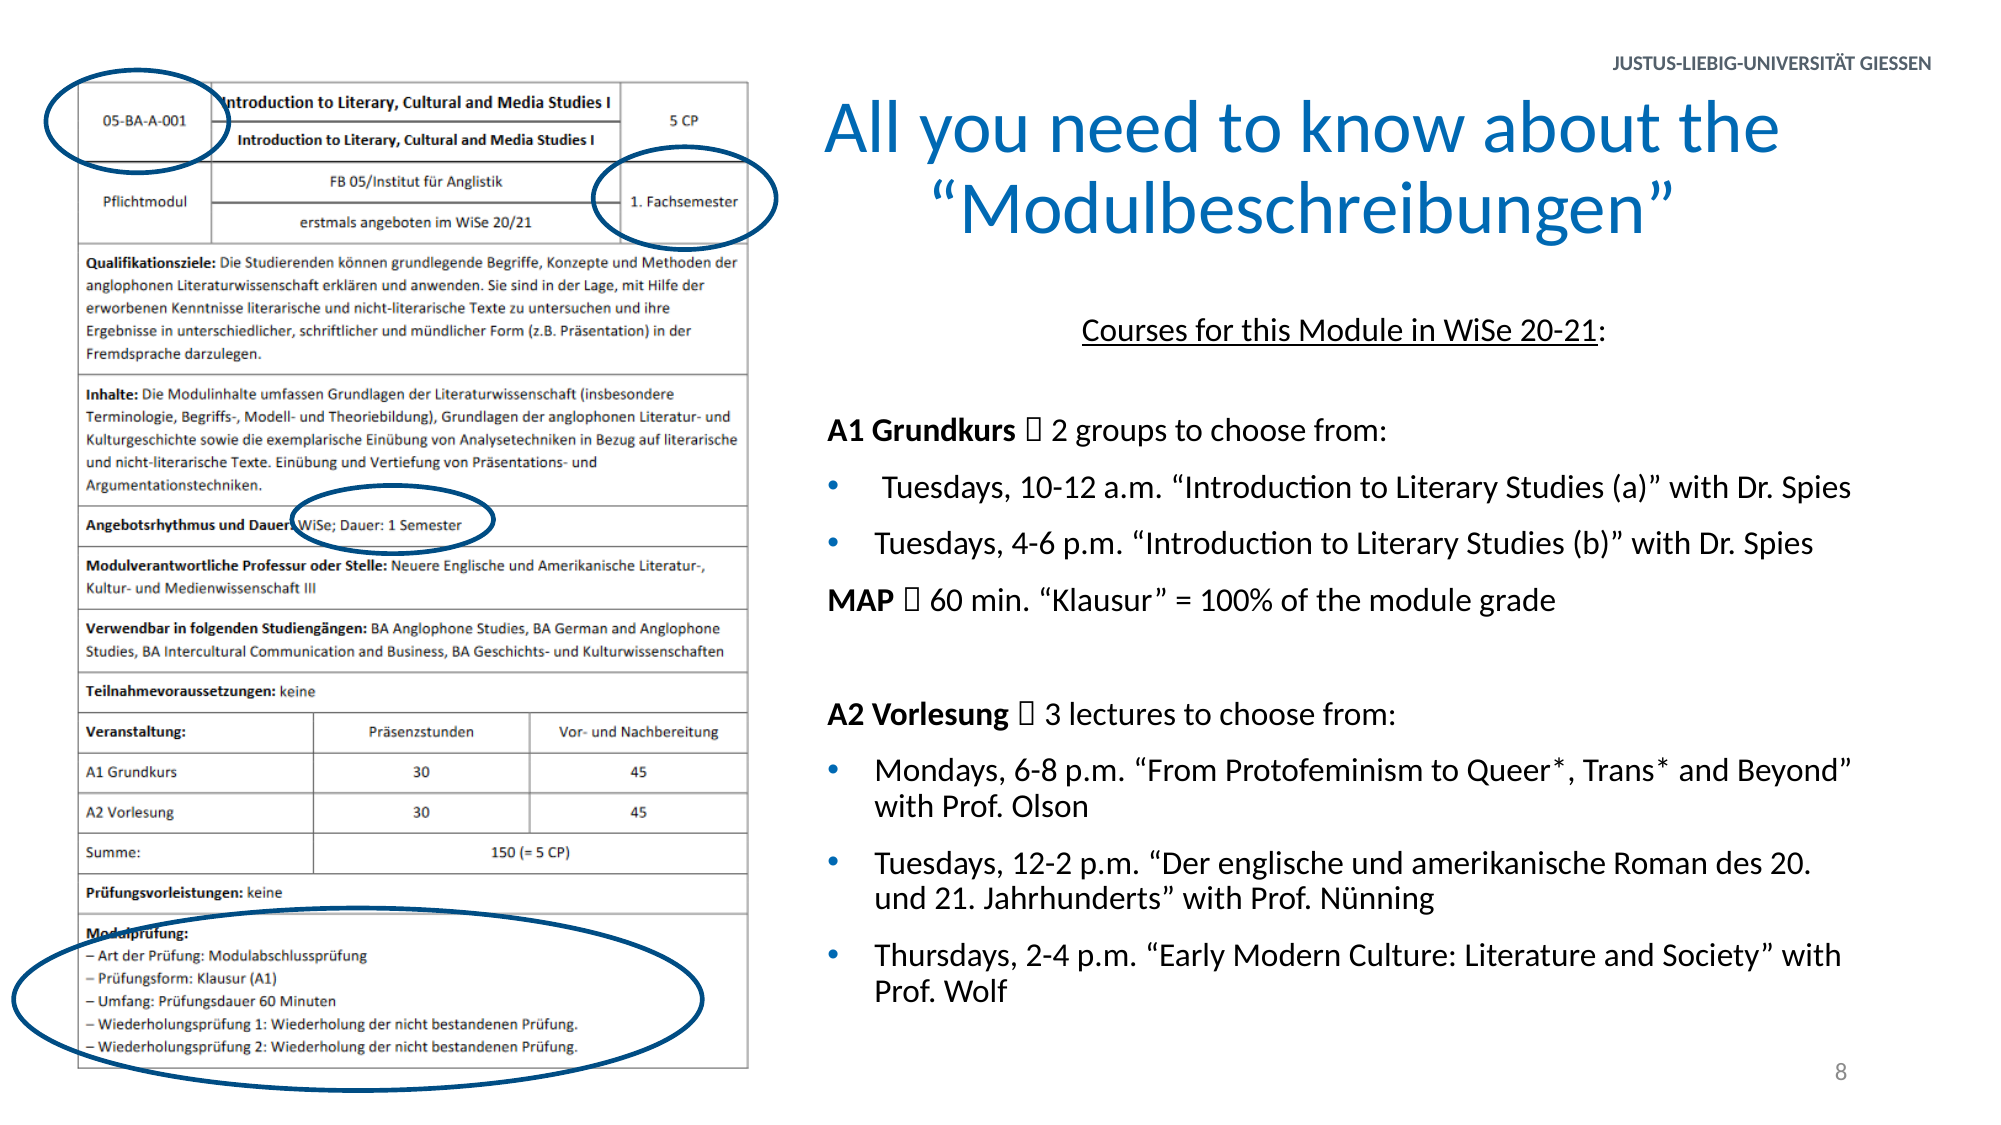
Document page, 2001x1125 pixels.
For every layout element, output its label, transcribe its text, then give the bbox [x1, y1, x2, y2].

list Courses for this Module in WiSe 20-21: A1 Grundkurs  2 groups to choose from: Tuesdays, 10-12 a.m. “Introduction to Literary Studies (a)” with Dr. Spies Tuesdays, 4-6 p.m. “Introduction to Literary Studies (b)” with Dr. Spies MAP  60 min. “Klausur” = 100% of the module grade A2 Vorlesung  3 lectures to choose from: Mondays, 6-8 p.m. “From Protofeminism to Queer*, Trans* and Beyond” with Prof. Olson Tuesdays, 12-2 p.m. “Der englische und amerikanische Roman des 20. und 21. Jahrhunderts” with Prof. Nünning Thursdays, 2-4 p.m. “Early Modern Culture: Literature and Society” with Prof. Wolf [812, 305, 1877, 1041]
footer [137, 1040, 813, 1101]
text_box [12, 953, 58, 1046]
picture [58, 70, 797, 1091]
title All you need to know about the “Modulbeschreibungen” [743, 59, 1863, 278]
text_box [44, 94, 58, 149]
slide_number 8 [1412, 1040, 1863, 1101]
